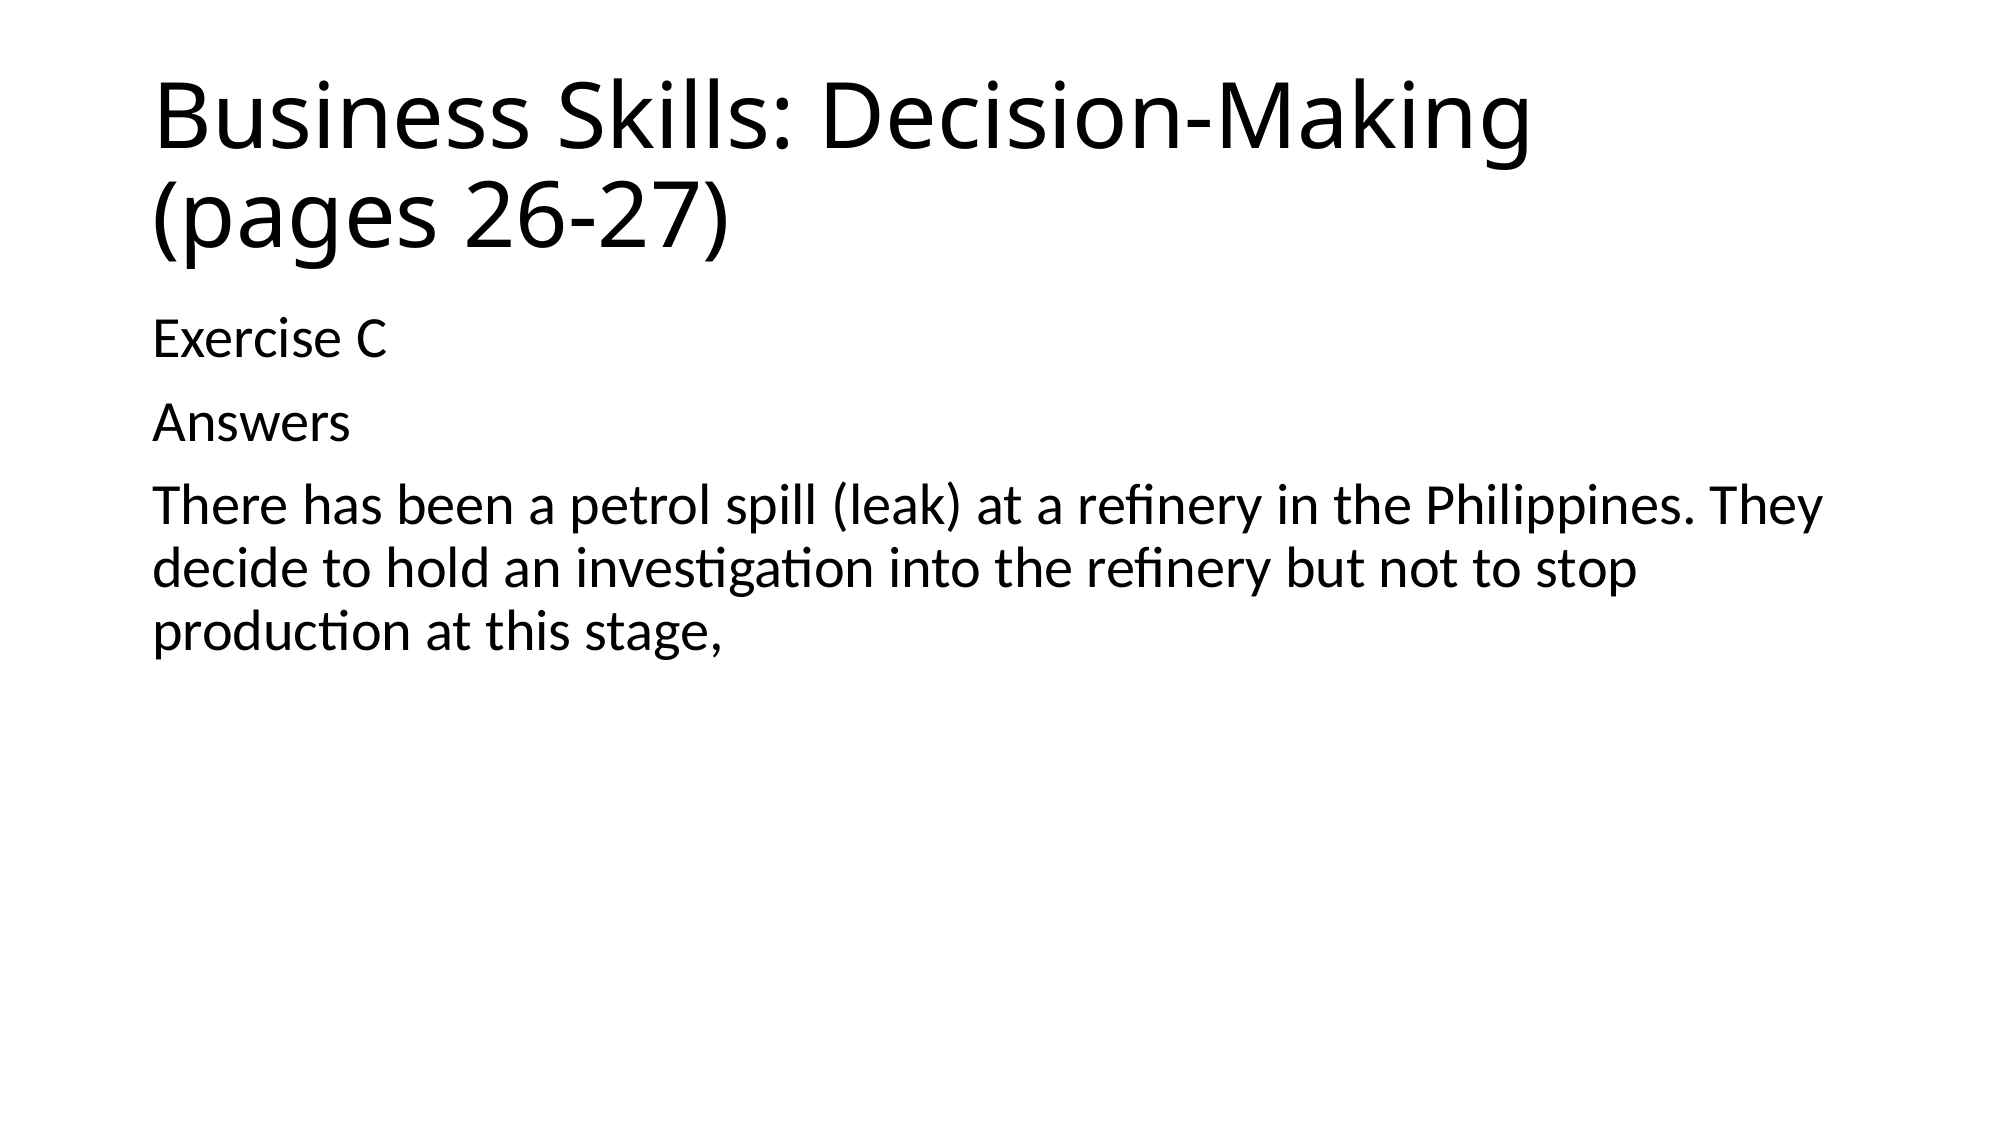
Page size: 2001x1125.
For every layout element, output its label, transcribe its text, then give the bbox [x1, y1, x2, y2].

list Exercise C Answers There has been a petrol spill (leak) at a refinery in the Philippines. They decide to hold an investigation into the refinery but not to stop production at this stage, [137, 299, 1863, 1014]
title Business Skills: Decision-Making (pages 26-27) [137, 59, 1863, 278]
